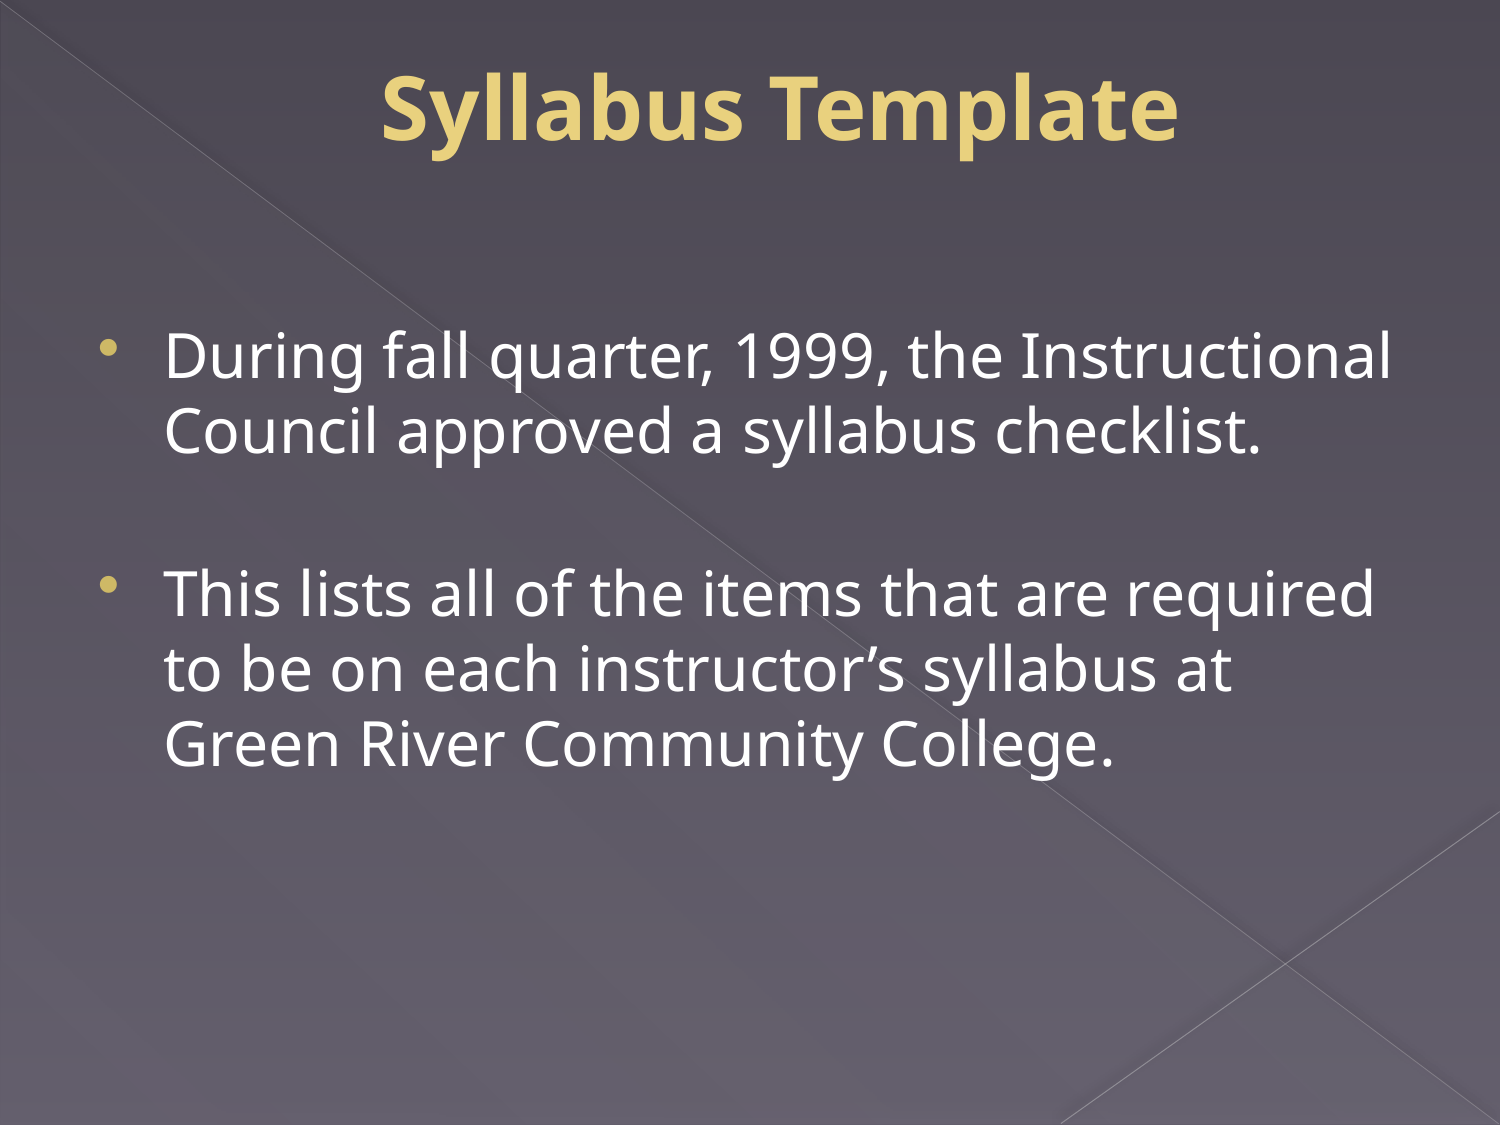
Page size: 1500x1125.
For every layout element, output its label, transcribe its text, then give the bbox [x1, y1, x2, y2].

list During fall quarter, 1999, the Instructional Council approved a syllabus checklist. This lists all of the items that are required to be on each instructor’s syllabus at Green River Community College. [75, 308, 1425, 1059]
title Syllabus Template [75, 43, 1425, 274]
